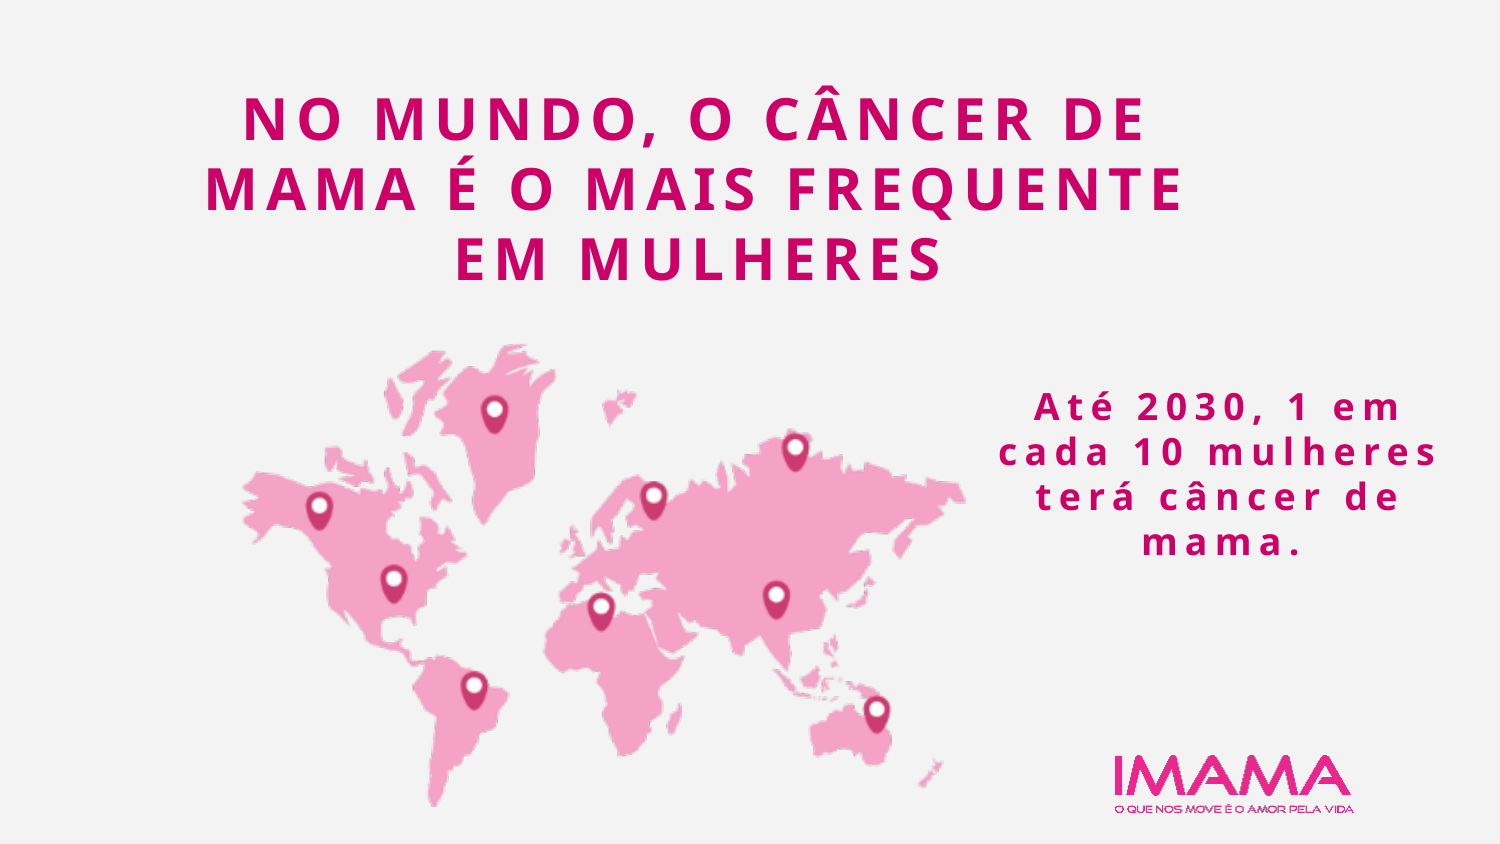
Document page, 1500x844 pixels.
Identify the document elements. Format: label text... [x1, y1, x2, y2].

text_box NO MUNDO, O CÂNCER DE MAMA É O MAIS FREQUENTE EM MULHERES [161, 65, 1233, 309]
picture [1115, 754, 1355, 814]
text_box Até 2030, 1 em cada 10 mulheres terá câncer de mama. [976, 372, 1470, 574]
picture [224, 340, 972, 808]
